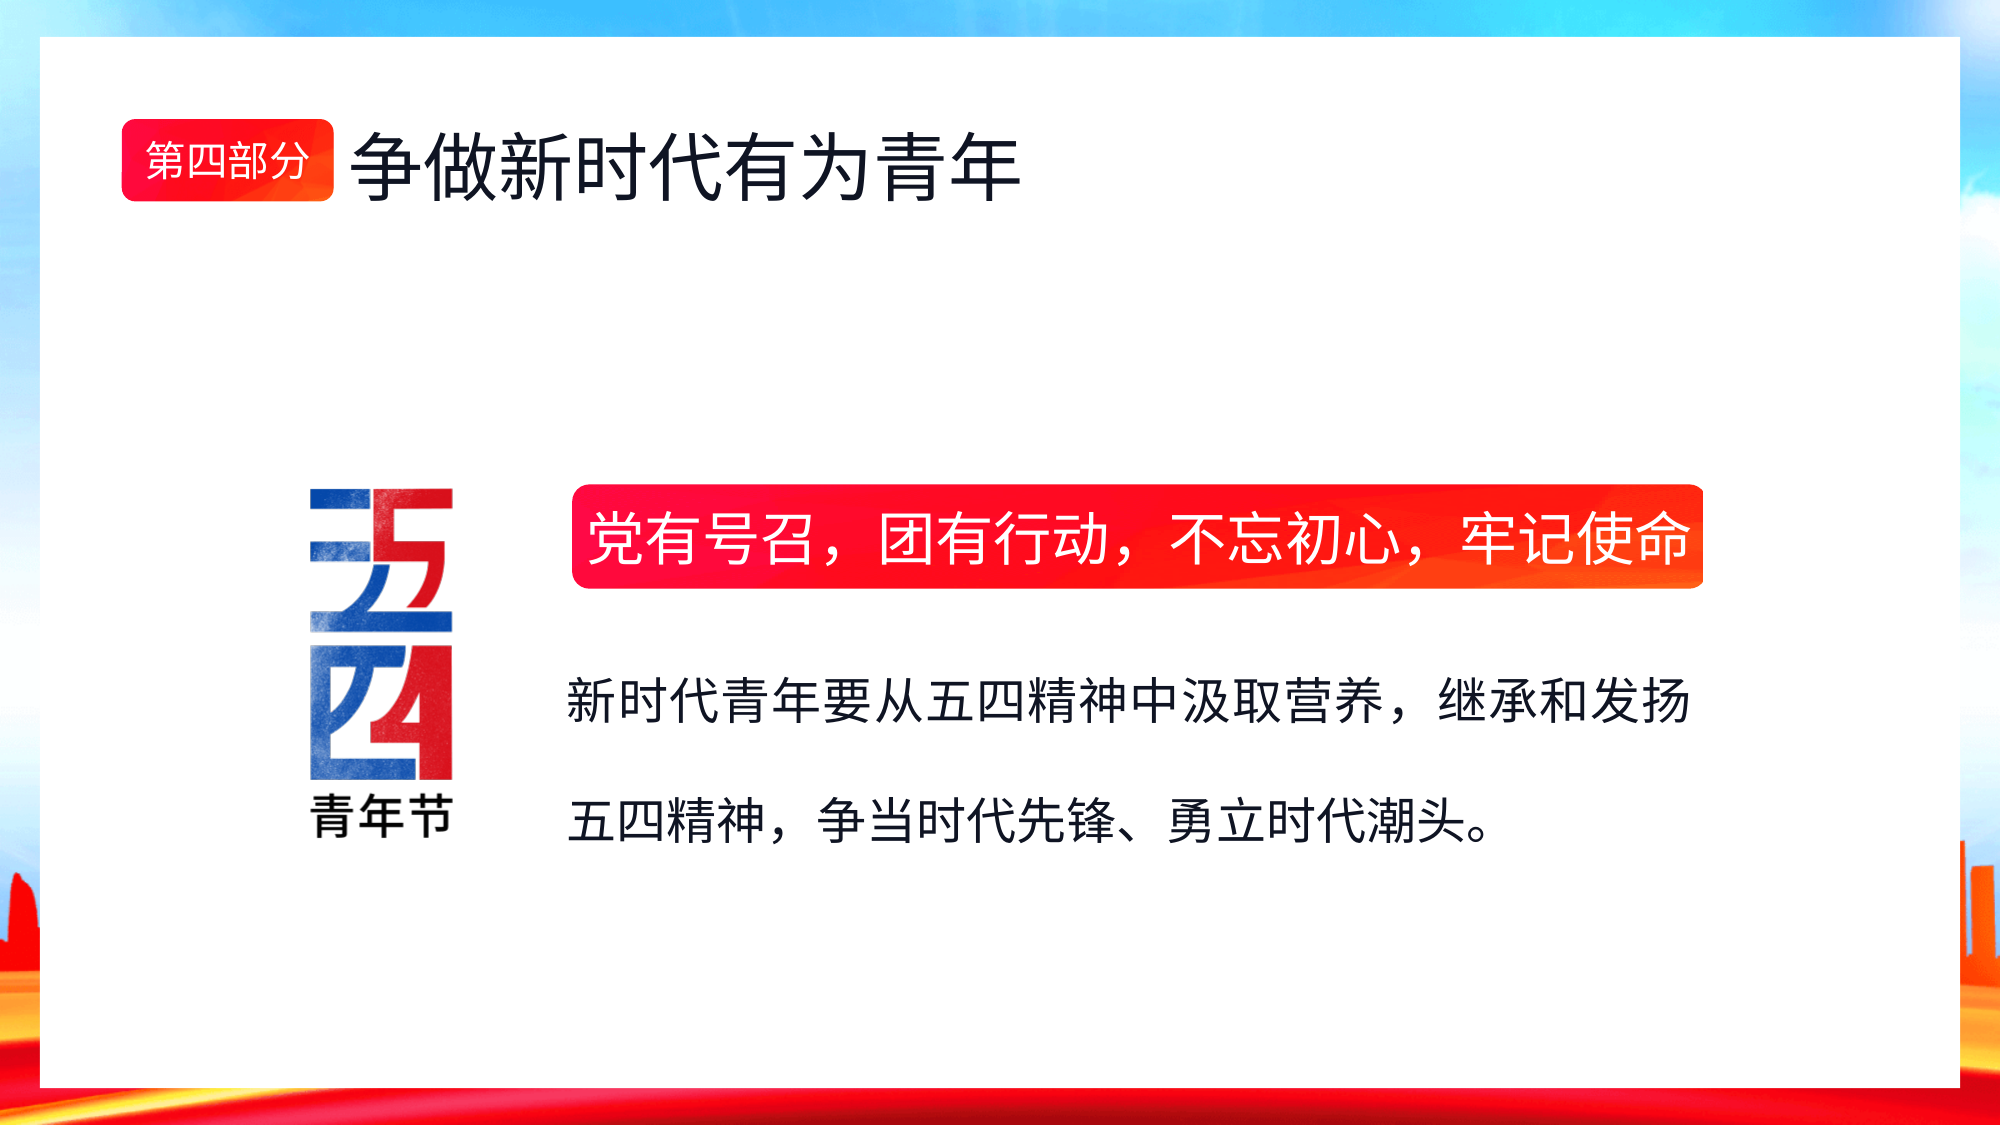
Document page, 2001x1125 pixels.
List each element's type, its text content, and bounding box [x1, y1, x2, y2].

text_box 党有号召，团有行动，不忘初心，牢记使命 [681, 484, 1707, 589]
picture [0, 0, 2000, 1125]
text_box 新时代青年要从五四精神中汲取营养，继承和发扬五四精神，争当时代先锋、勇立时代潮头。 [681, 601, 1707, 857]
